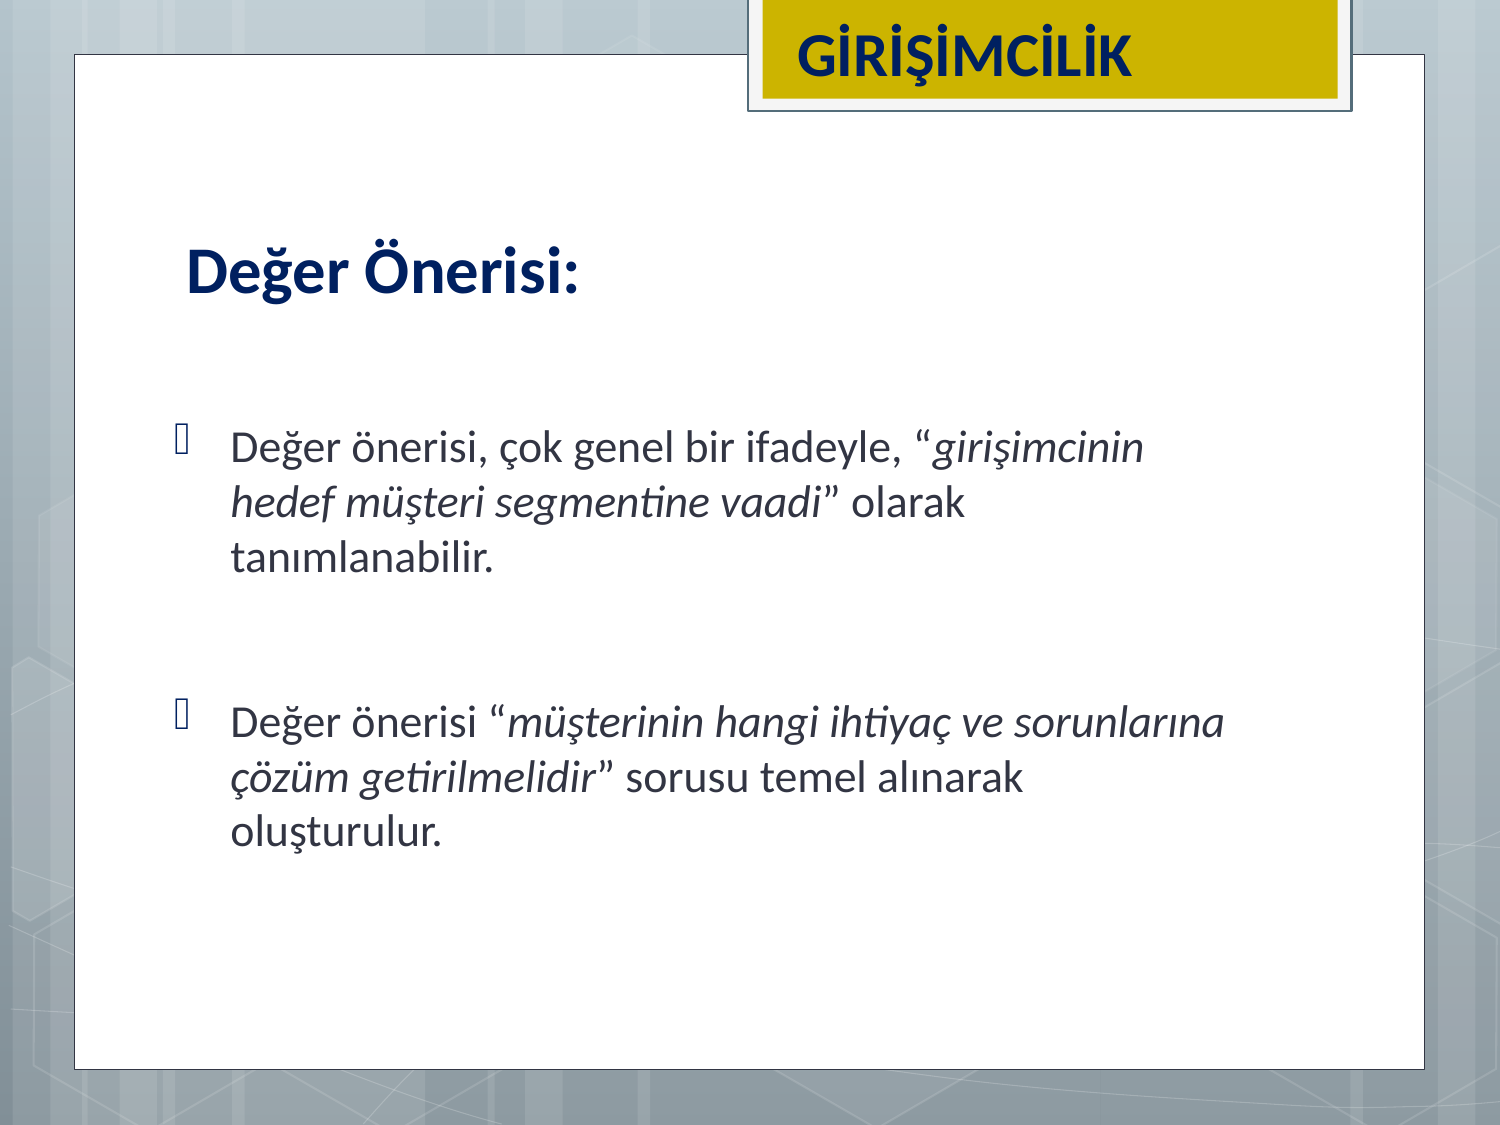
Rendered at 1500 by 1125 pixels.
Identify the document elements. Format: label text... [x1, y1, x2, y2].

title Değer Önerisi: [171, 168, 1324, 315]
text_box GİRİŞİMCİLİK [782, 6, 1184, 172]
text_box Değer önerisi, çok genel bir ifadeyle, “girişimcinin hedef müşteri segmentine vaadi” olarak tanımlanabilir. Değer önerisi “müşterinin hangi ihtiyaç ve sorunlarına çözüm getirilmelidir” sorusu temel alınarak oluşturulur. [159, 408, 1247, 864]
